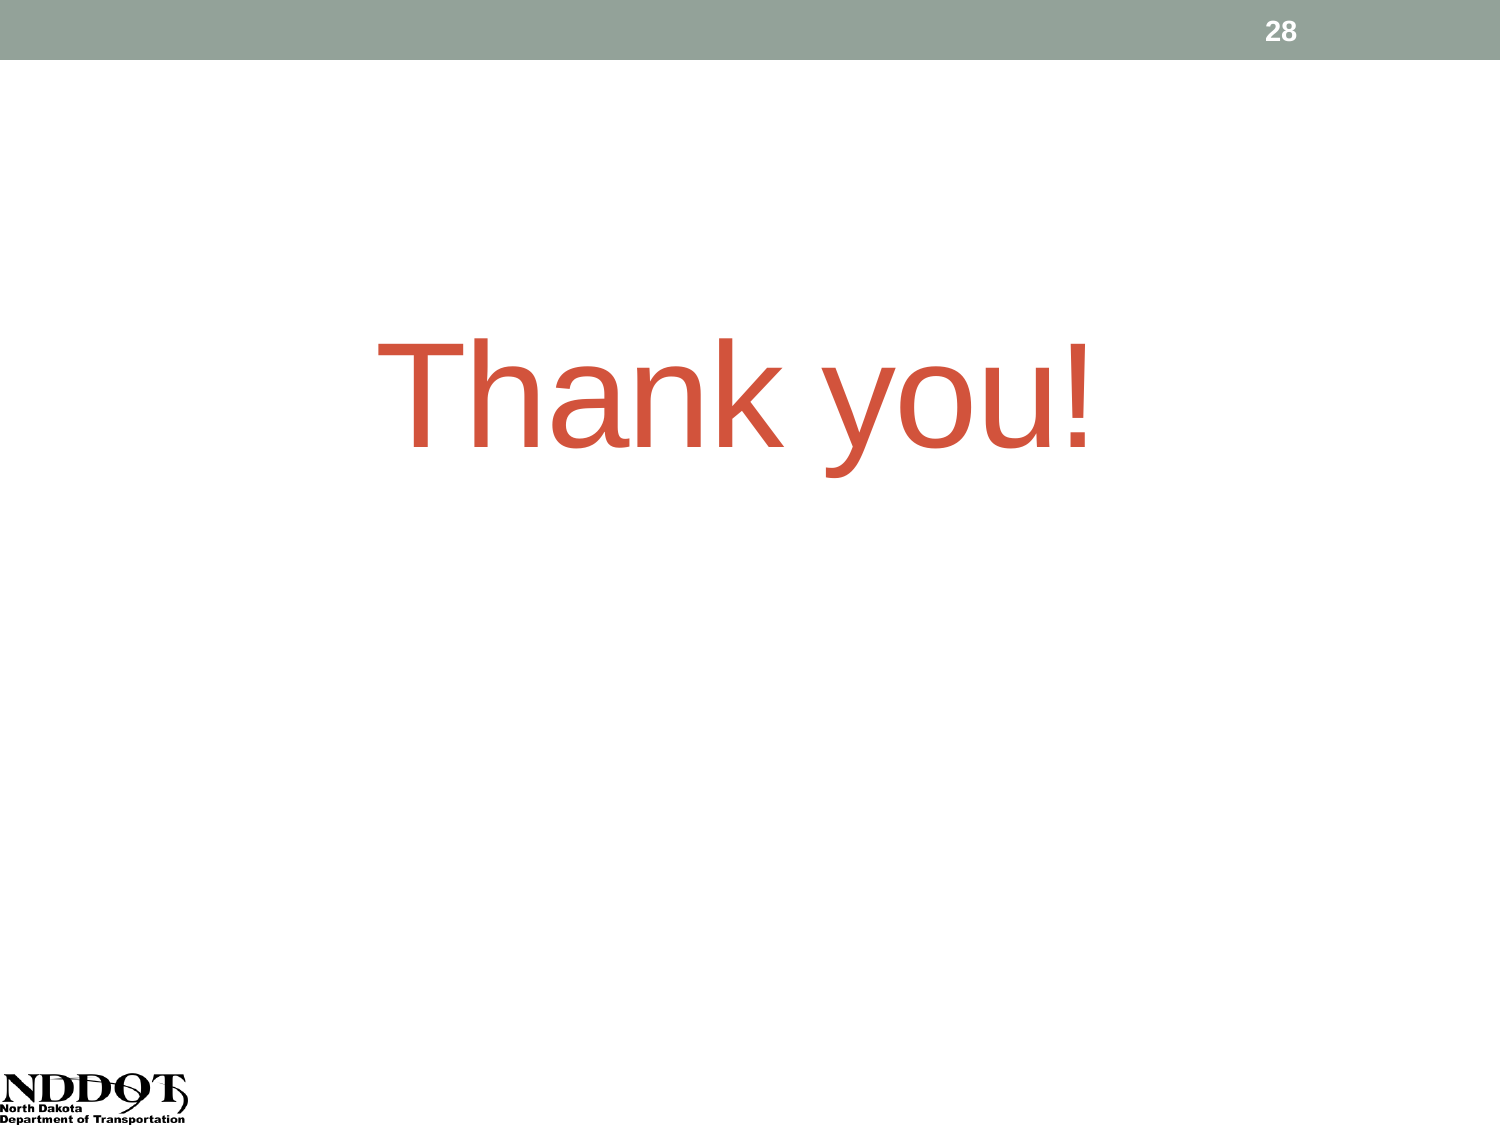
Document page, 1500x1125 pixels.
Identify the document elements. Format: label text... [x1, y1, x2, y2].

picture [0, 1073, 188, 1125]
slide_number 28 [1250, 3, 1425, 57]
title Thank you! [62, 287, 1413, 488]
